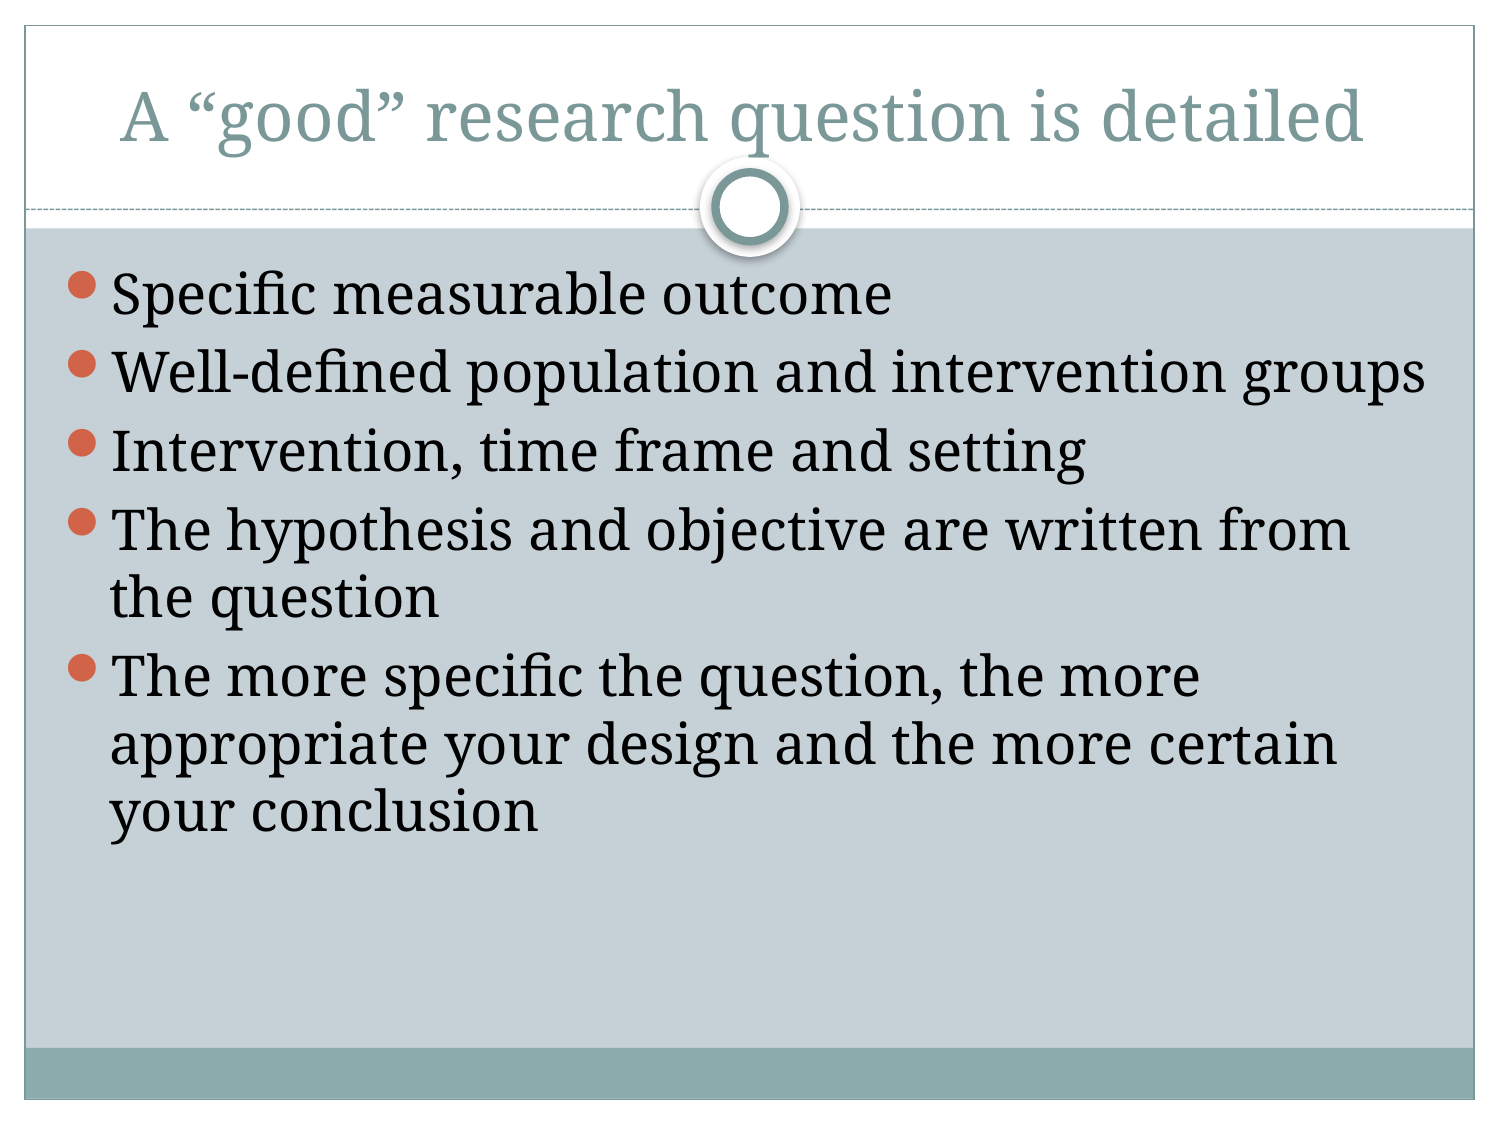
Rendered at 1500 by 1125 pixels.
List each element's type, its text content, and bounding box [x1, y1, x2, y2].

title A “good” research question is detailed [49, 37, 1438, 163]
list Specific measurable outcome Well-defined population and intervention groups Intervention, time frame and setting The hypothesis and objective are written from the question The more specific the question, the more appropriate your design and the more certain your conclusion [49, 250, 1445, 1001]
